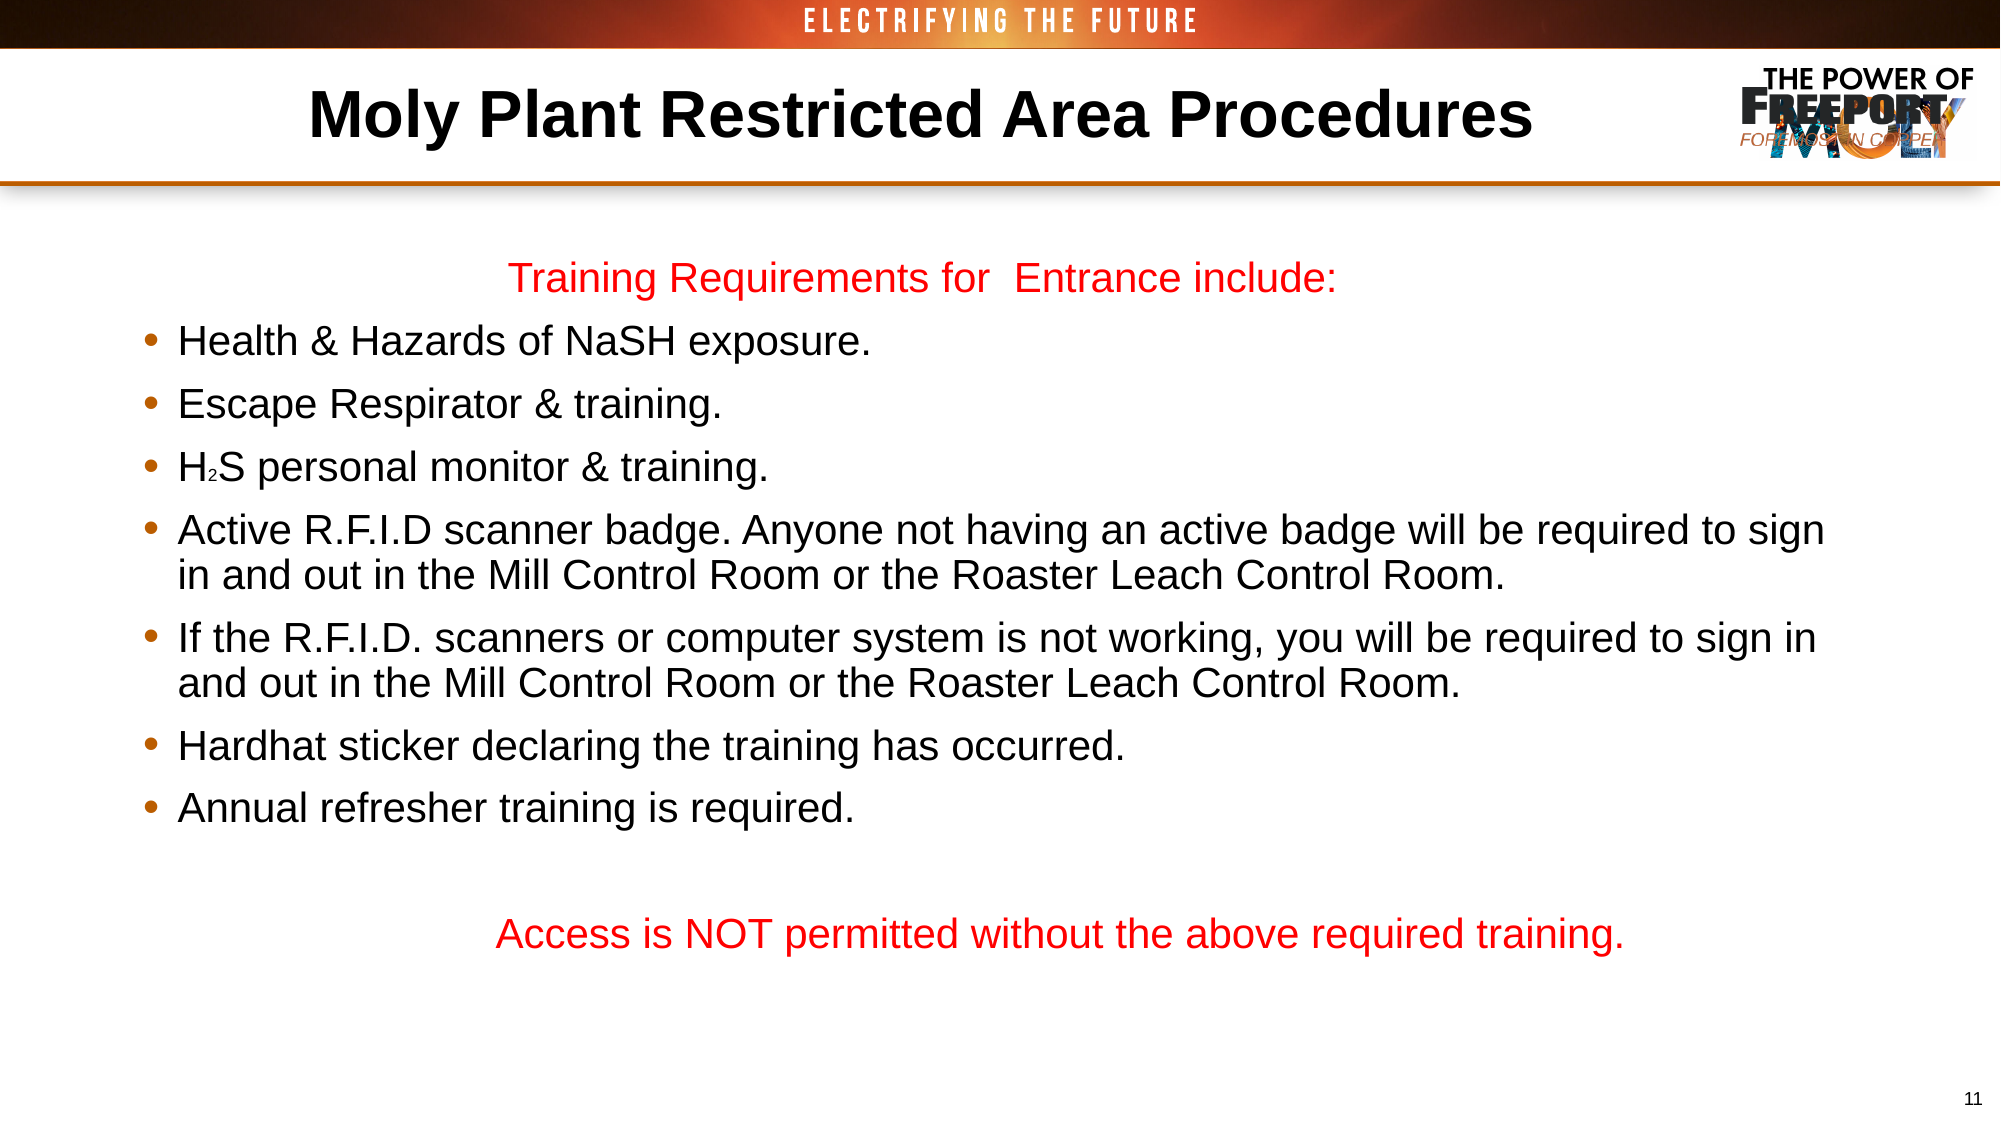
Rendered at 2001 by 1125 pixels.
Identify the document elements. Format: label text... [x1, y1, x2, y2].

list Training Requirements for Entrance include: Health & Hazards of NaSH exposure. Escape Respirator & training. H2S personal monitor & training. Active R.F.I.D scanner badge. Anyone not having an active badge will be required to sign in and out in the Mill Control Room or the Roaster Leach Control Room. If the R.F.I.D. scanners or computer system is not working, you will be required to sign in and out in the Mill Control Room or the Roaster Leach Control Room. Hardhat sticker declaring the training has occurred. Annual refresher training is required. Access is NOT permitted without the above required training. [128, 249, 1863, 982]
picture [0, 0, 2000, 49]
title Moly Plant Restricted Area Procedures [128, 66, 1717, 167]
slide_number 11 [1800, 1078, 1999, 1125]
picture [1740, 65, 1977, 161]
